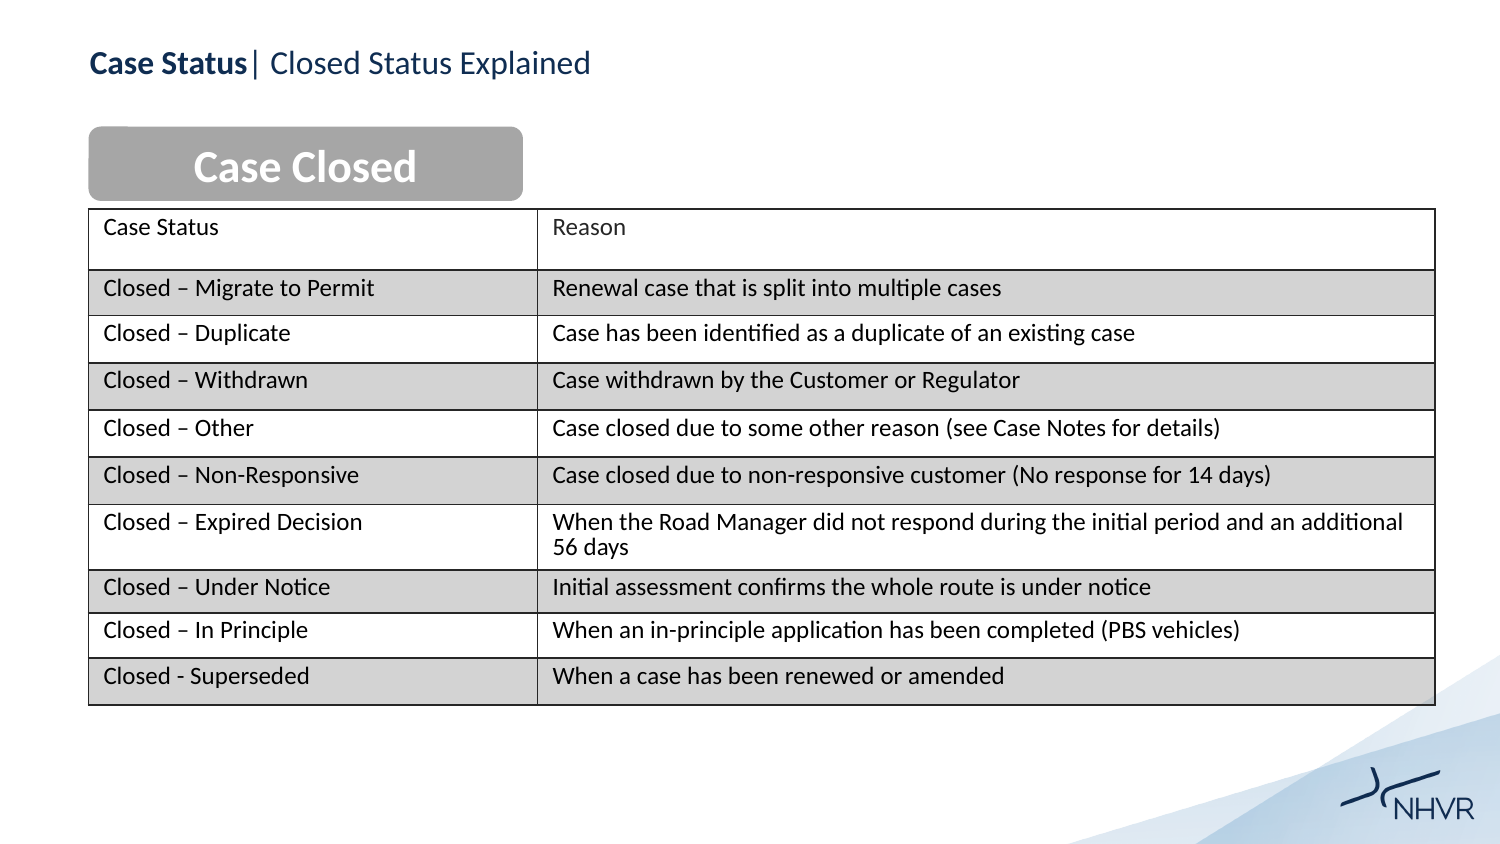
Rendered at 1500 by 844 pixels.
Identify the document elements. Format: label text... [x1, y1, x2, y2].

table_cell Closed – Duplicate [89, 316, 537, 362]
table_cell Case closed due to non-responsive customer (No response for 14 days) [538, 458, 1434, 504]
title Case Status| Closed Status Explained [75, 33, 1425, 130]
table_cell Renewal case that is split into multiple cases [538, 271, 1434, 315]
table_cell Closed – Expired Decision [89, 505, 537, 569]
table_cell Closed – Non-Responsive [89, 458, 537, 504]
table_cell Closed – Other [89, 411, 537, 456]
table_cell Initial assessment confirms the whole route is under notice [538, 571, 1434, 612]
table_header Reason [538, 210, 1434, 269]
table_cell Closed – Withdrawn [89, 364, 537, 409]
table_cell Closed – Under Notice [89, 571, 537, 612]
picture [0, 0, 1500, 844]
table_cell Case closed due to some other reason (see Case Notes for details) [538, 411, 1434, 456]
table_cell Case has been identified as a duplicate of an existing case [538, 316, 1434, 362]
table_cell When the Road Manager did not respond during the initial period and an additional 56 days [538, 505, 1434, 569]
table_cell Case withdrawn by the Customer or Regulator [538, 364, 1434, 409]
text_box Case Closed [86, 124, 526, 204]
table_cell When an in-principle application has been completed (PBS vehicles) [538, 614, 1434, 657]
table_cell Closed – In Principle [89, 614, 537, 657]
table_cell Closed – Migrate to Permit [89, 271, 537, 315]
table_cell Closed - Superseded [89, 659, 537, 704]
table_header Case Status [89, 210, 537, 269]
table_cell When a case has been renewed or amended [538, 659, 1434, 704]
